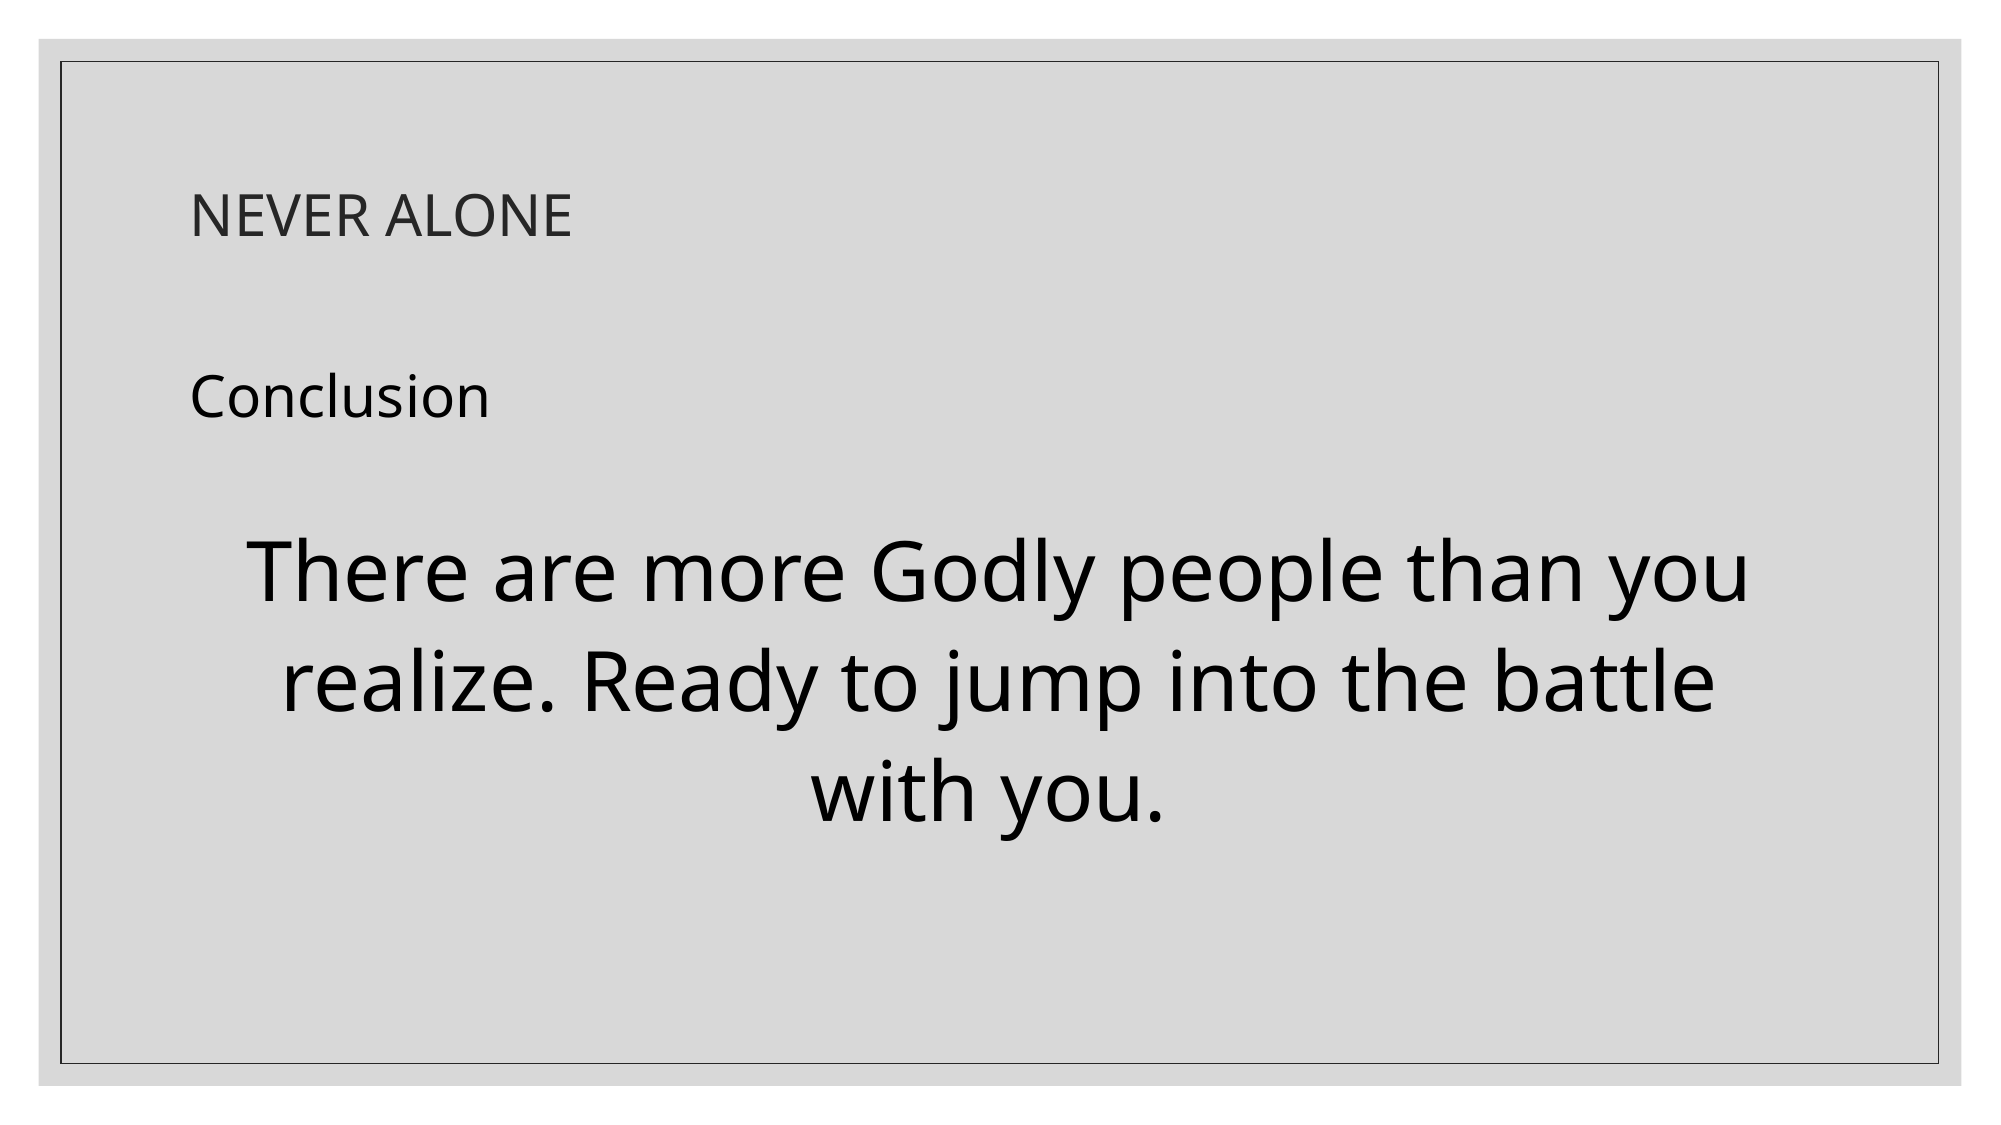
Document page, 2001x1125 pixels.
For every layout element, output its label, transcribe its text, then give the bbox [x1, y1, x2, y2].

title NEVER ALONE [174, 105, 1825, 331]
list Conclusion There are more Godly people than you realize. Ready to jump into the battle with you. [174, 345, 1825, 977]
